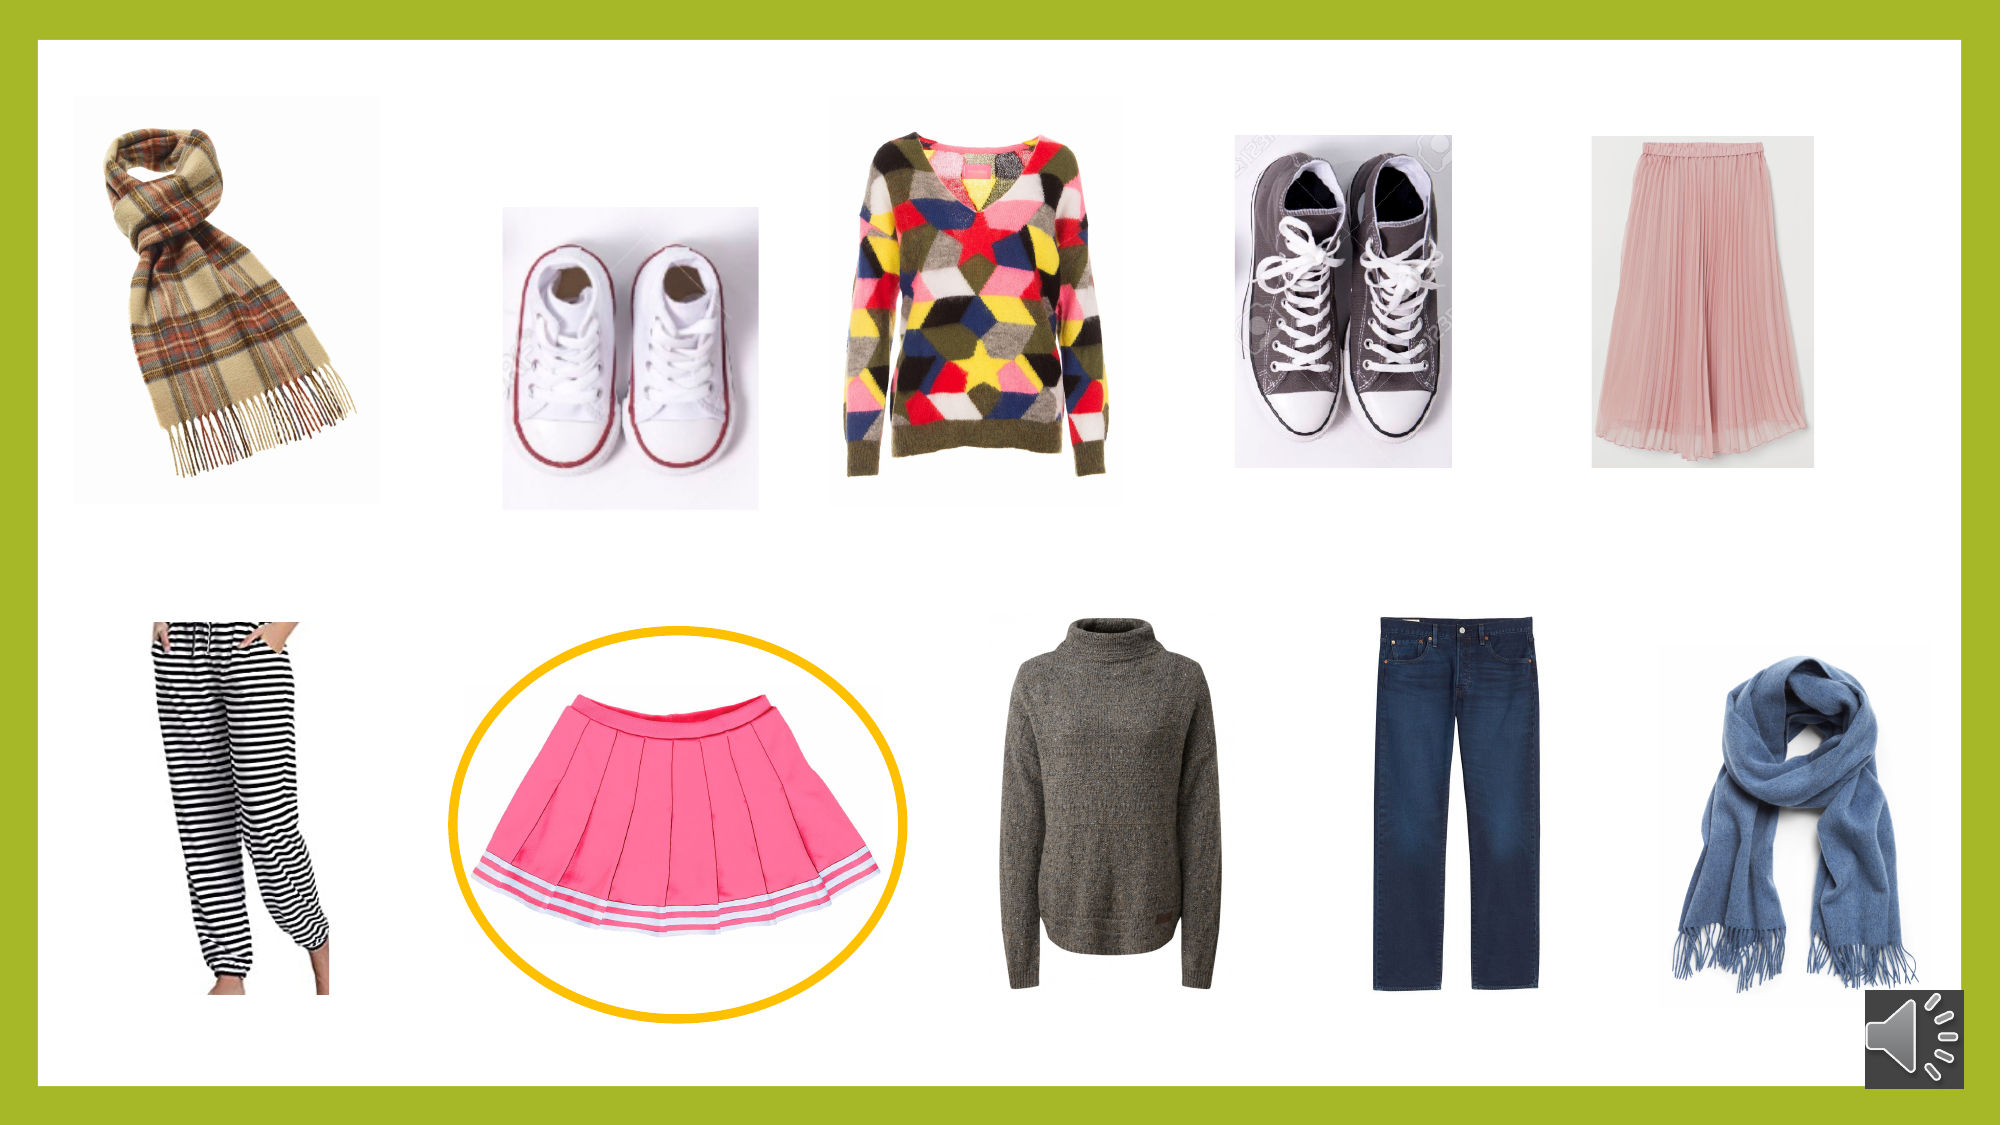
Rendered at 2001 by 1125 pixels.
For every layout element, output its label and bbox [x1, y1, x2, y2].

list [74, 95, 381, 504]
picture [465, 685, 885, 944]
text_box [451, 774, 459, 876]
text_box [521, 629, 834, 683]
picture [502, 206, 759, 510]
text_box [505, 952, 850, 1021]
picture [141, 622, 330, 995]
picture [989, 612, 1236, 995]
text_box [888, 751, 905, 898]
picture [1234, 135, 1453, 468]
picture [1591, 135, 1815, 468]
picture [1658, 643, 1965, 1090]
picture [829, 95, 1123, 508]
picture [1358, 612, 1554, 995]
